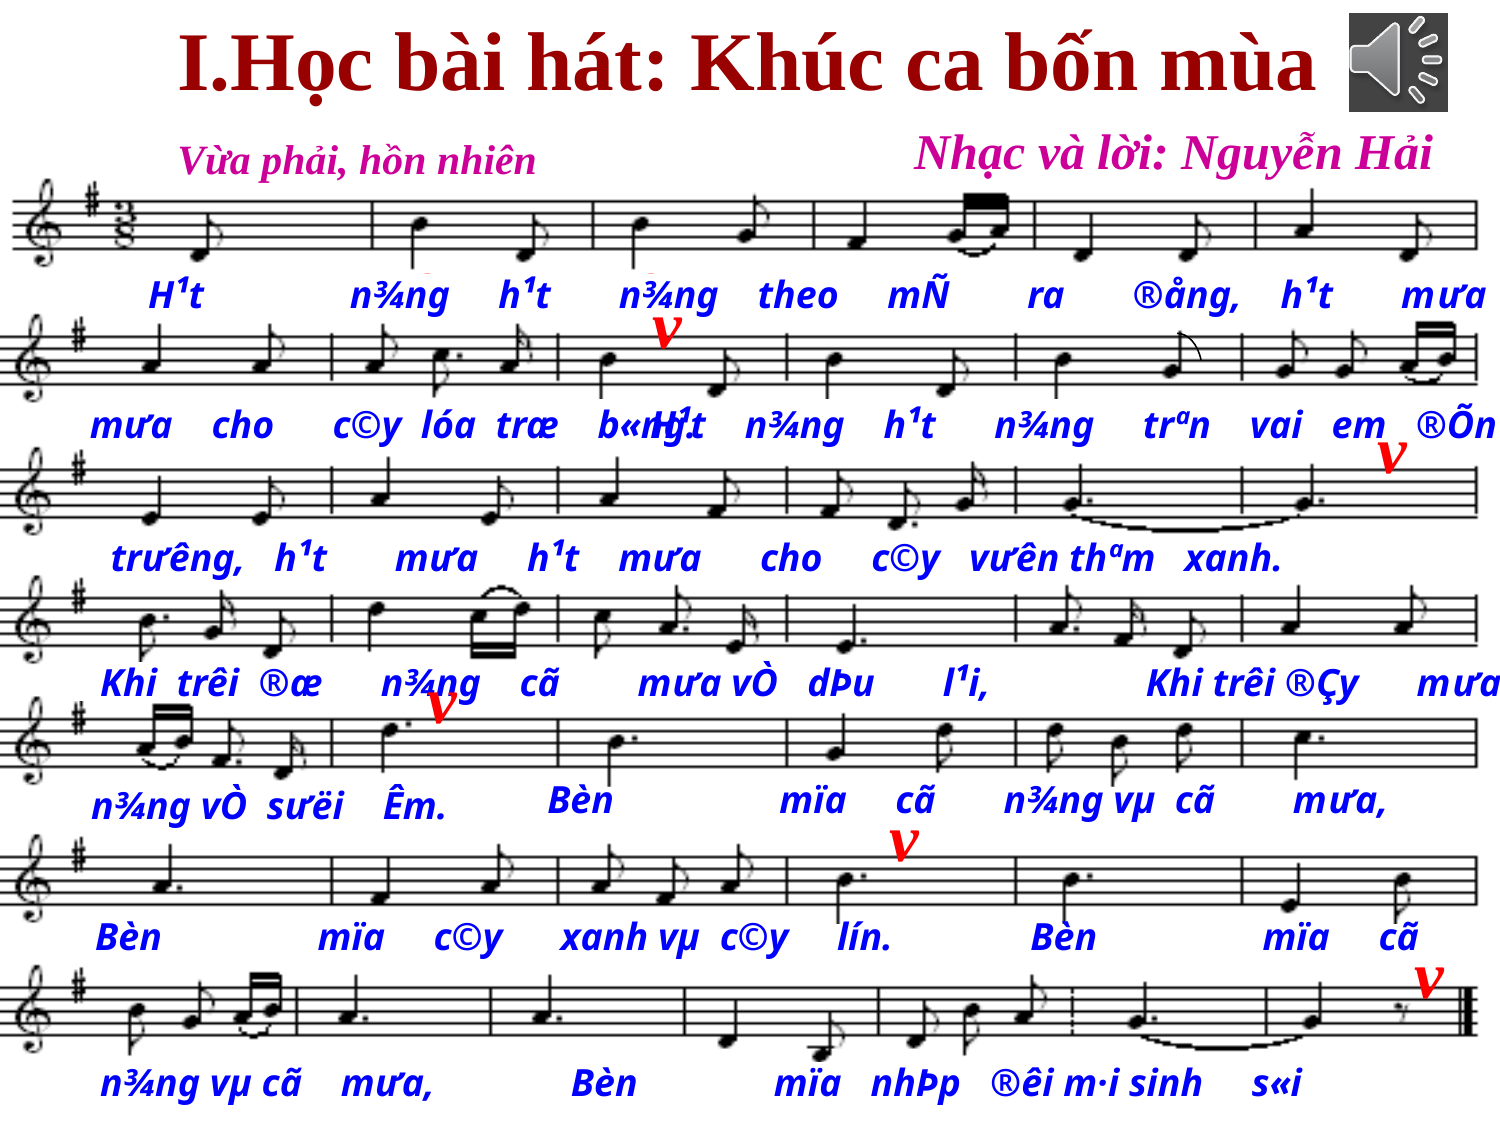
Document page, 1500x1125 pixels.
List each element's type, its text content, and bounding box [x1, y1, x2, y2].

text_box Vừa phải, hồn nhiên [162, 125, 563, 173]
text_box I.Học bài hát: Khúc ca bốn mùa [162, 0, 1350, 115]
picture [1348, 12, 1449, 113]
text_box Nhạc và lời: Nguyễn Hải [900, 112, 1463, 173]
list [0, 174, 1500, 1125]
